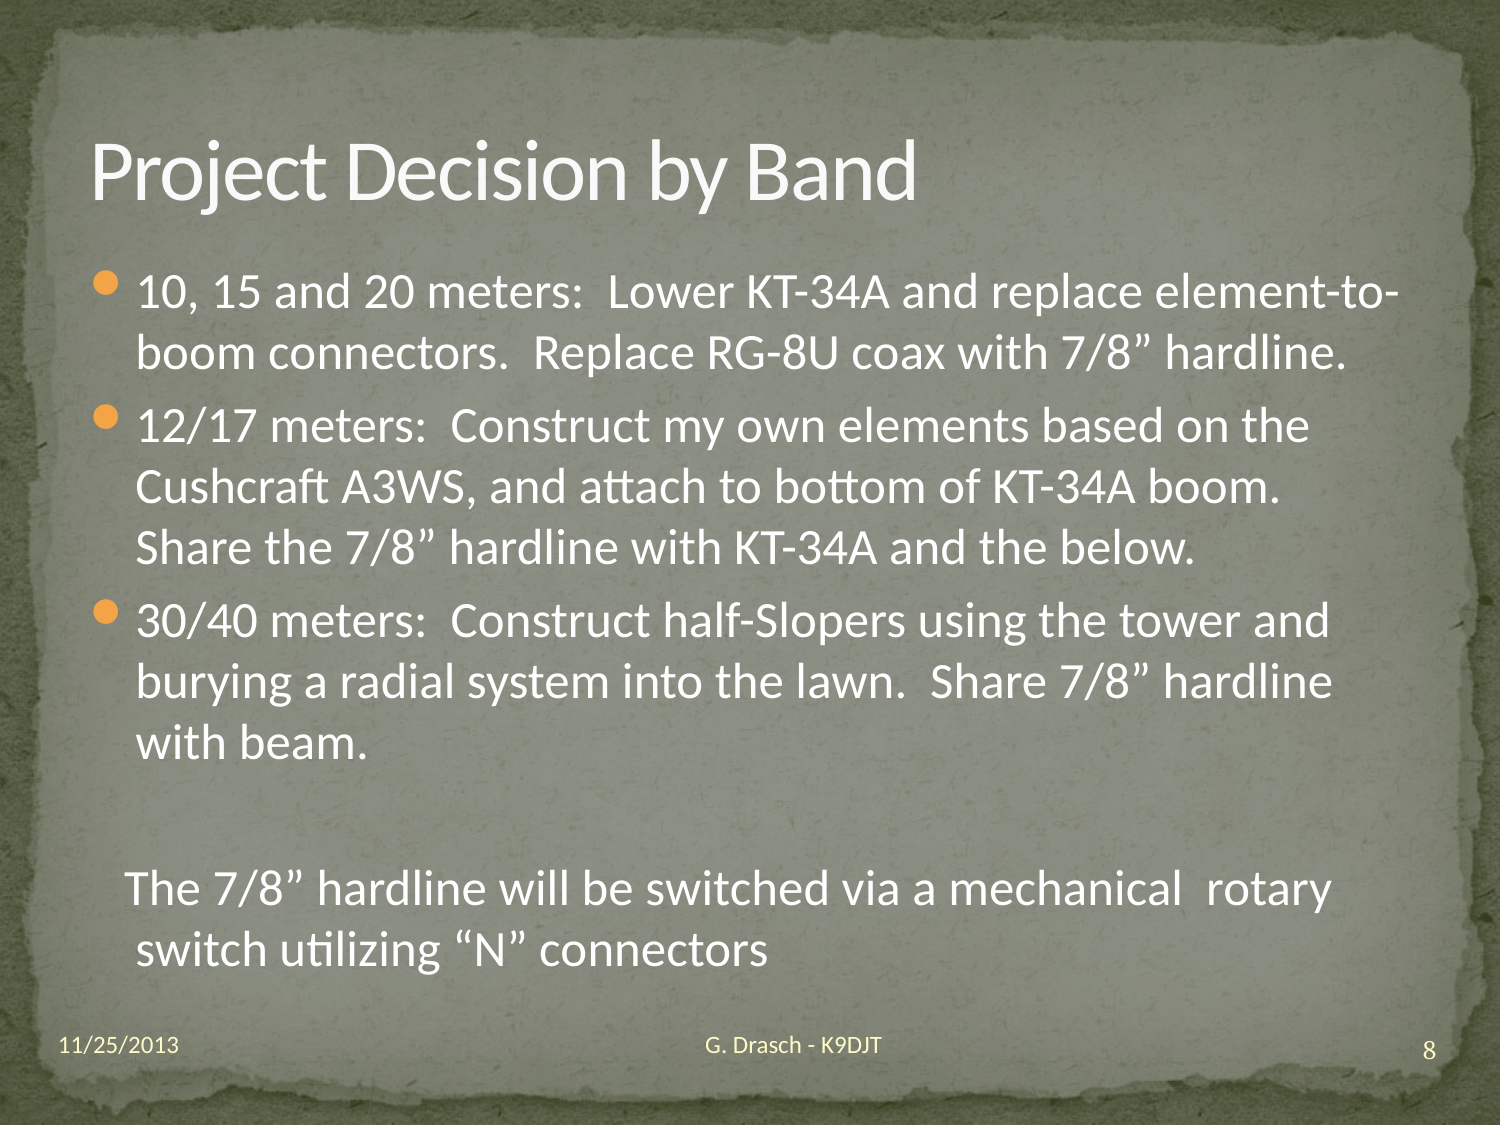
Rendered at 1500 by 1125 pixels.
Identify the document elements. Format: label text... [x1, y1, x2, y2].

title Project Decision by Band [74, 24, 1425, 225]
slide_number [0, 1012, 238, 1076]
footer G. Drasch - K9DJT [500, 1012, 1088, 1076]
slide_number 8 [1379, 1014, 1480, 1089]
list 10, 15 and 20 meters: Lower KT-34A and replace element-to-boom connectors. Replace RG-8U coax with 7/8” hardline. 12/17 meters: Construct my own elements based on the Cushcraft A3WS, and attach to bottom of KT-34A boom. Share the 7/8” hardline with KT-34A and the below. 30/40 meters: Construct half-Slopers using the tower and burying a radial system into the lawn. Share 7/8” hardline with beam. The 7/8” hardline will be switched via a mechanical rotary switch utilizing “N” connectors [75, 249, 1425, 1000]
